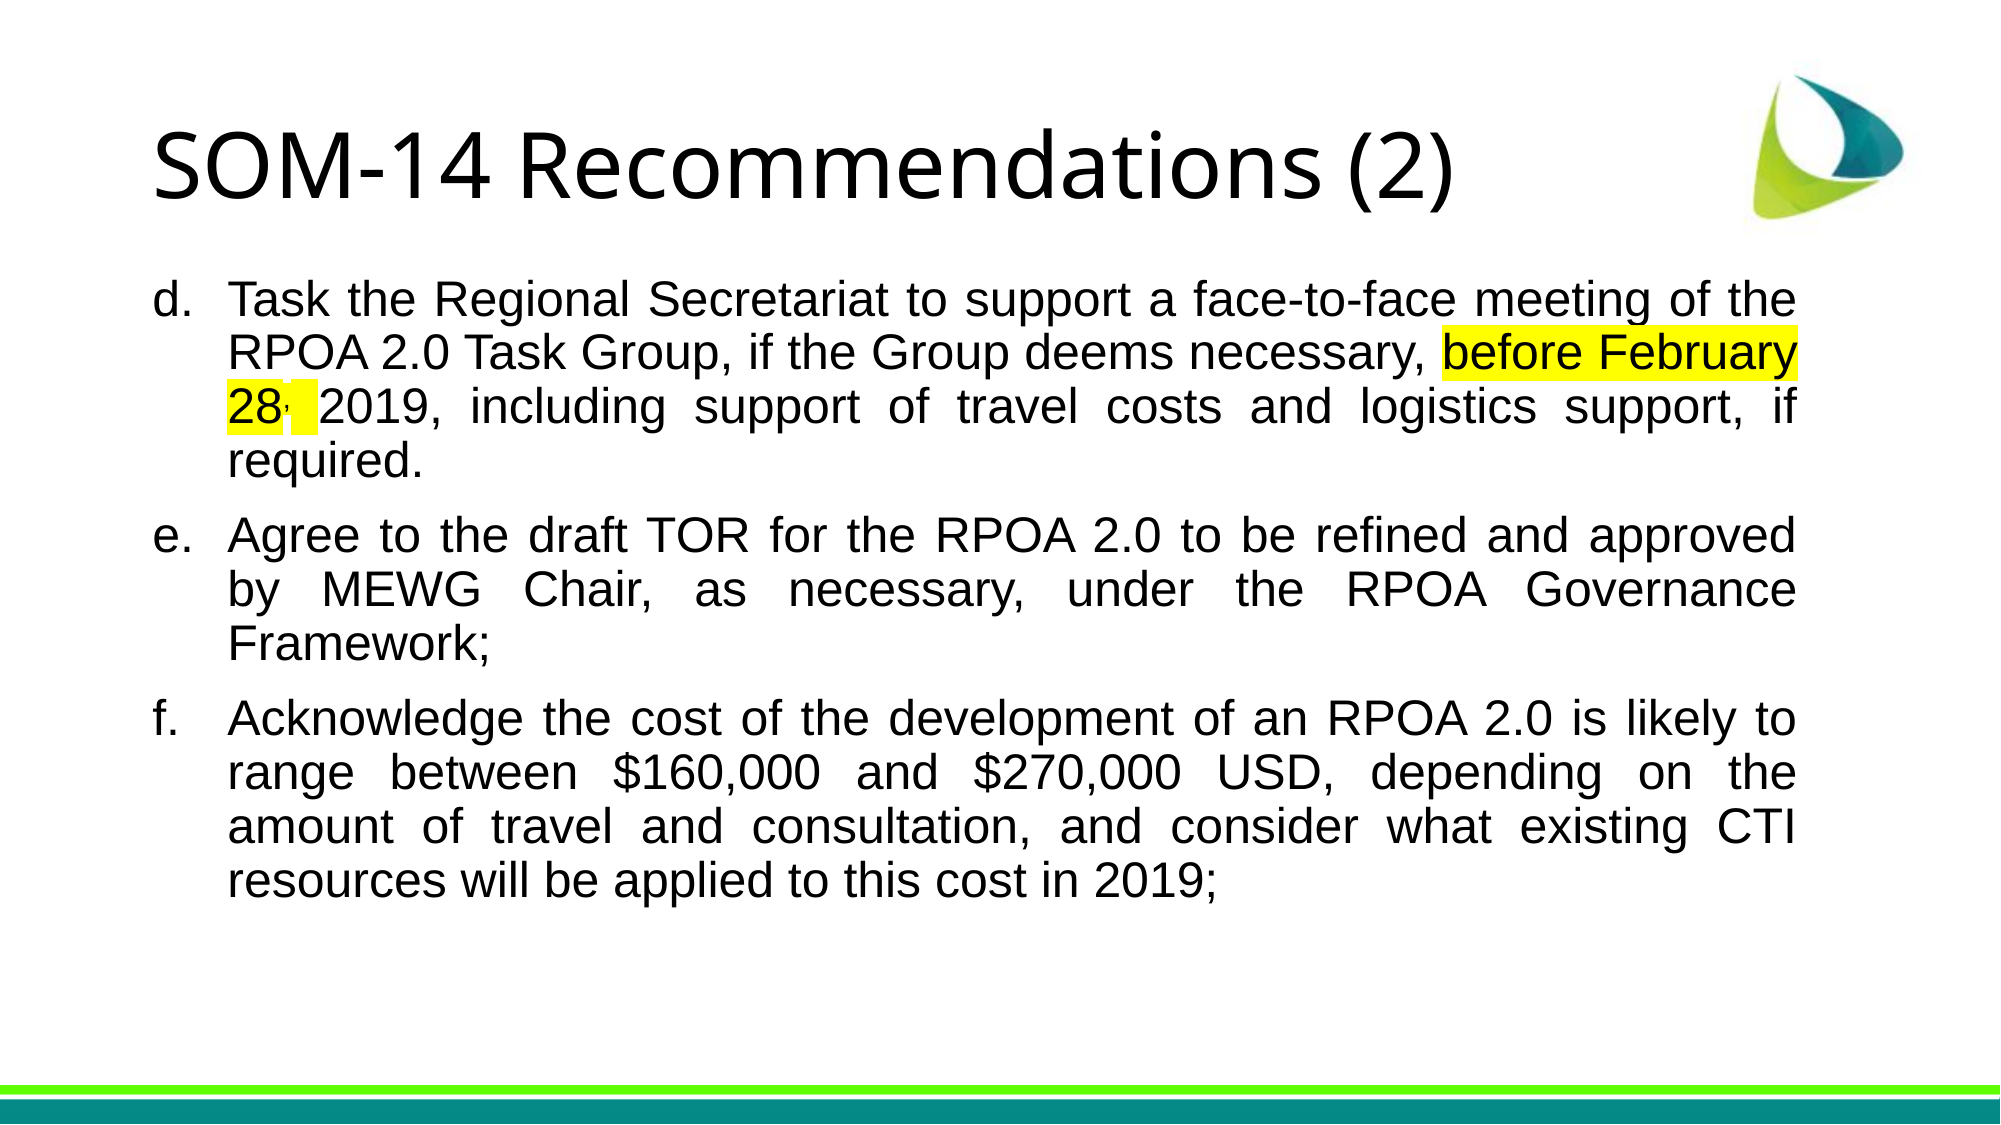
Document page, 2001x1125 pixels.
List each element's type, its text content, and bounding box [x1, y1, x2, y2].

title SOM-14 Recommendations (2) [137, 59, 1863, 278]
picture [1863, 59, 1929, 254]
picture [0, 1081, 2000, 1124]
list Task the Regional Secretariat to support a face-to-face meeting of the RPOA 2.0 Task Group, if the Group deems necessary, before February 28, 2019, including support of travel costs and logistics support, if required. Agree to the draft TOR for the RPOA 2.0 to be refined and approved by MEWG Chair, as necessary, under the RPOA Governance Framework; Acknowledge the cost of the development of an RPOA 2.0 is likely to range between $160,000 and $270,000 USD, depending on the amount of travel and consultation, and consider what existing CTI resources will be applied to this cost in 2019; [137, 265, 1813, 980]
